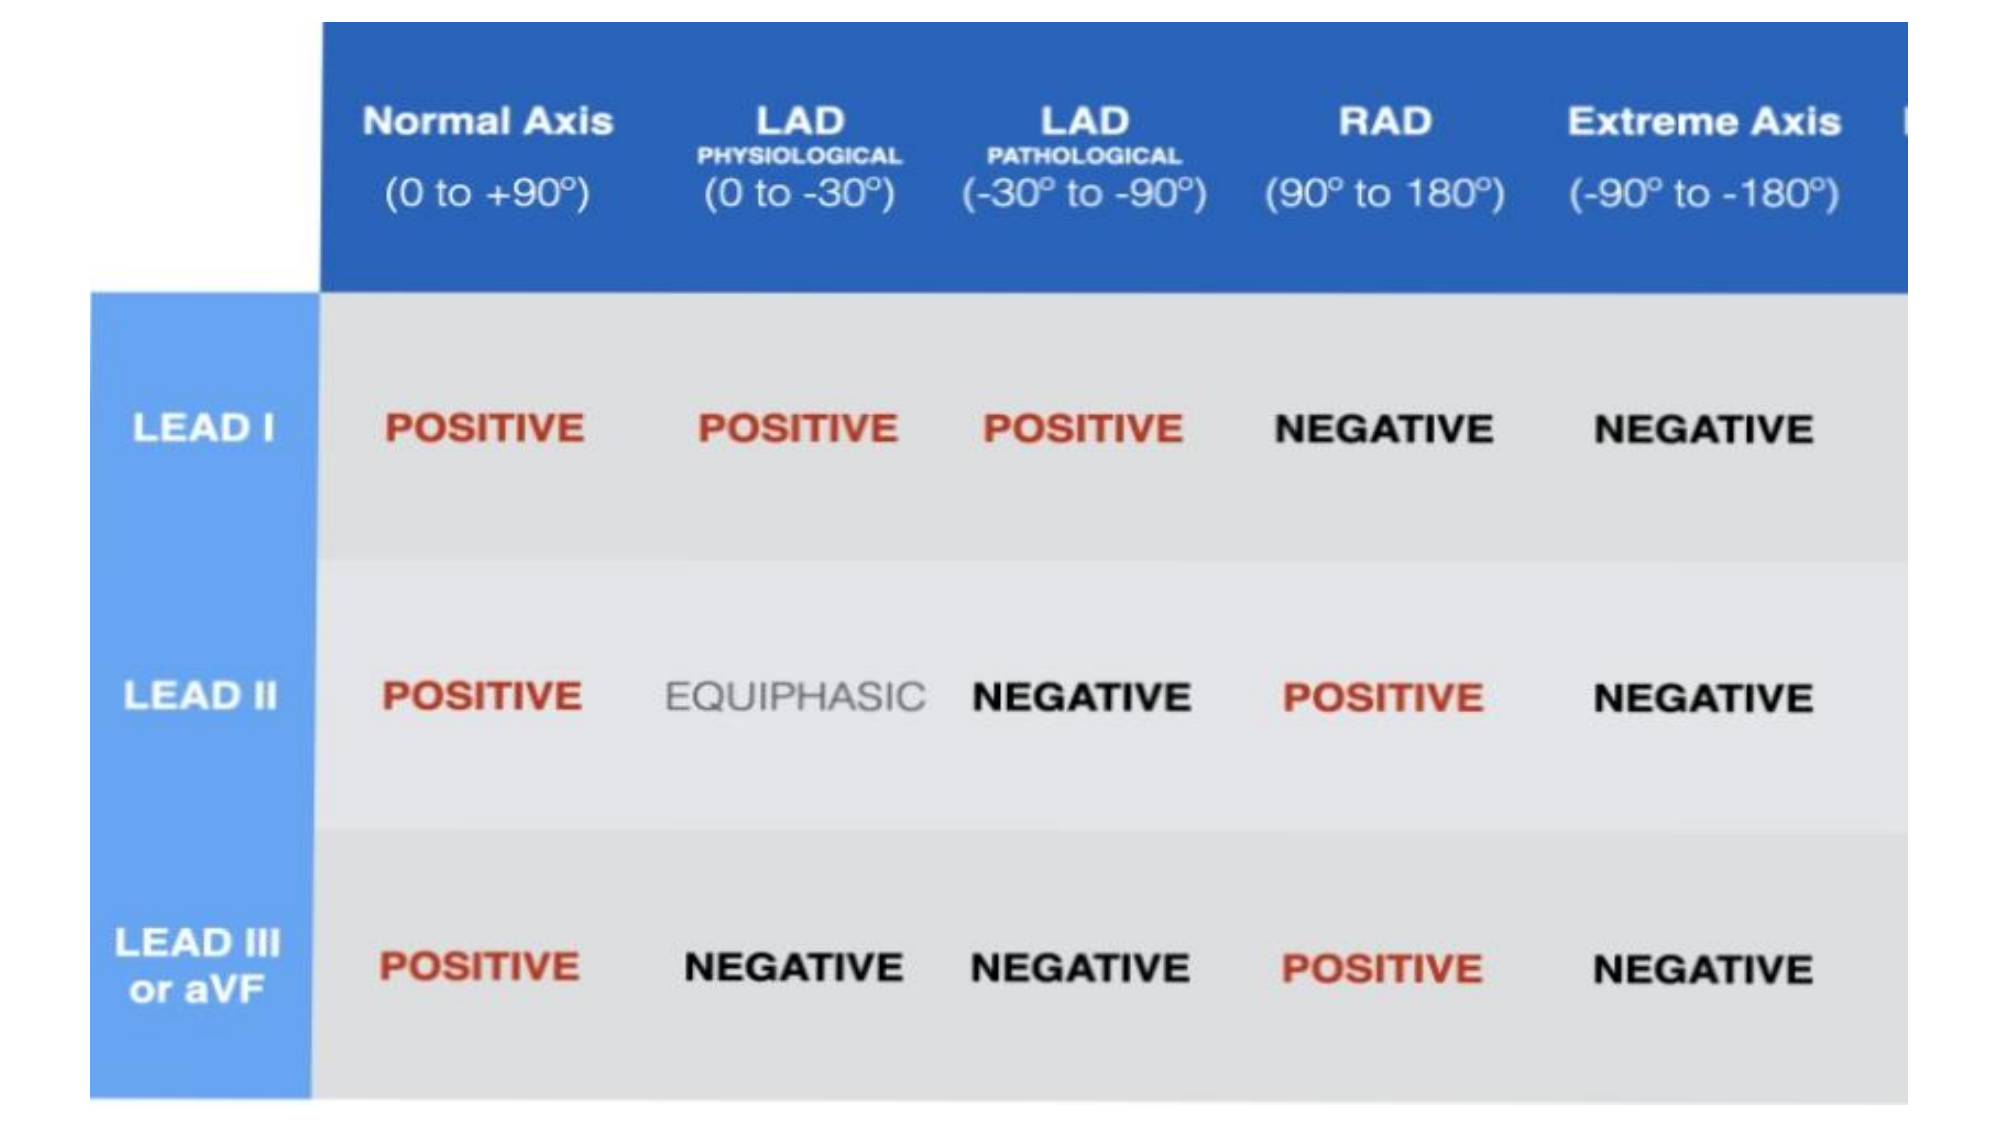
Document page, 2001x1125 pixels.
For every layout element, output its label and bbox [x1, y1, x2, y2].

list [90, 21, 1908, 1106]
